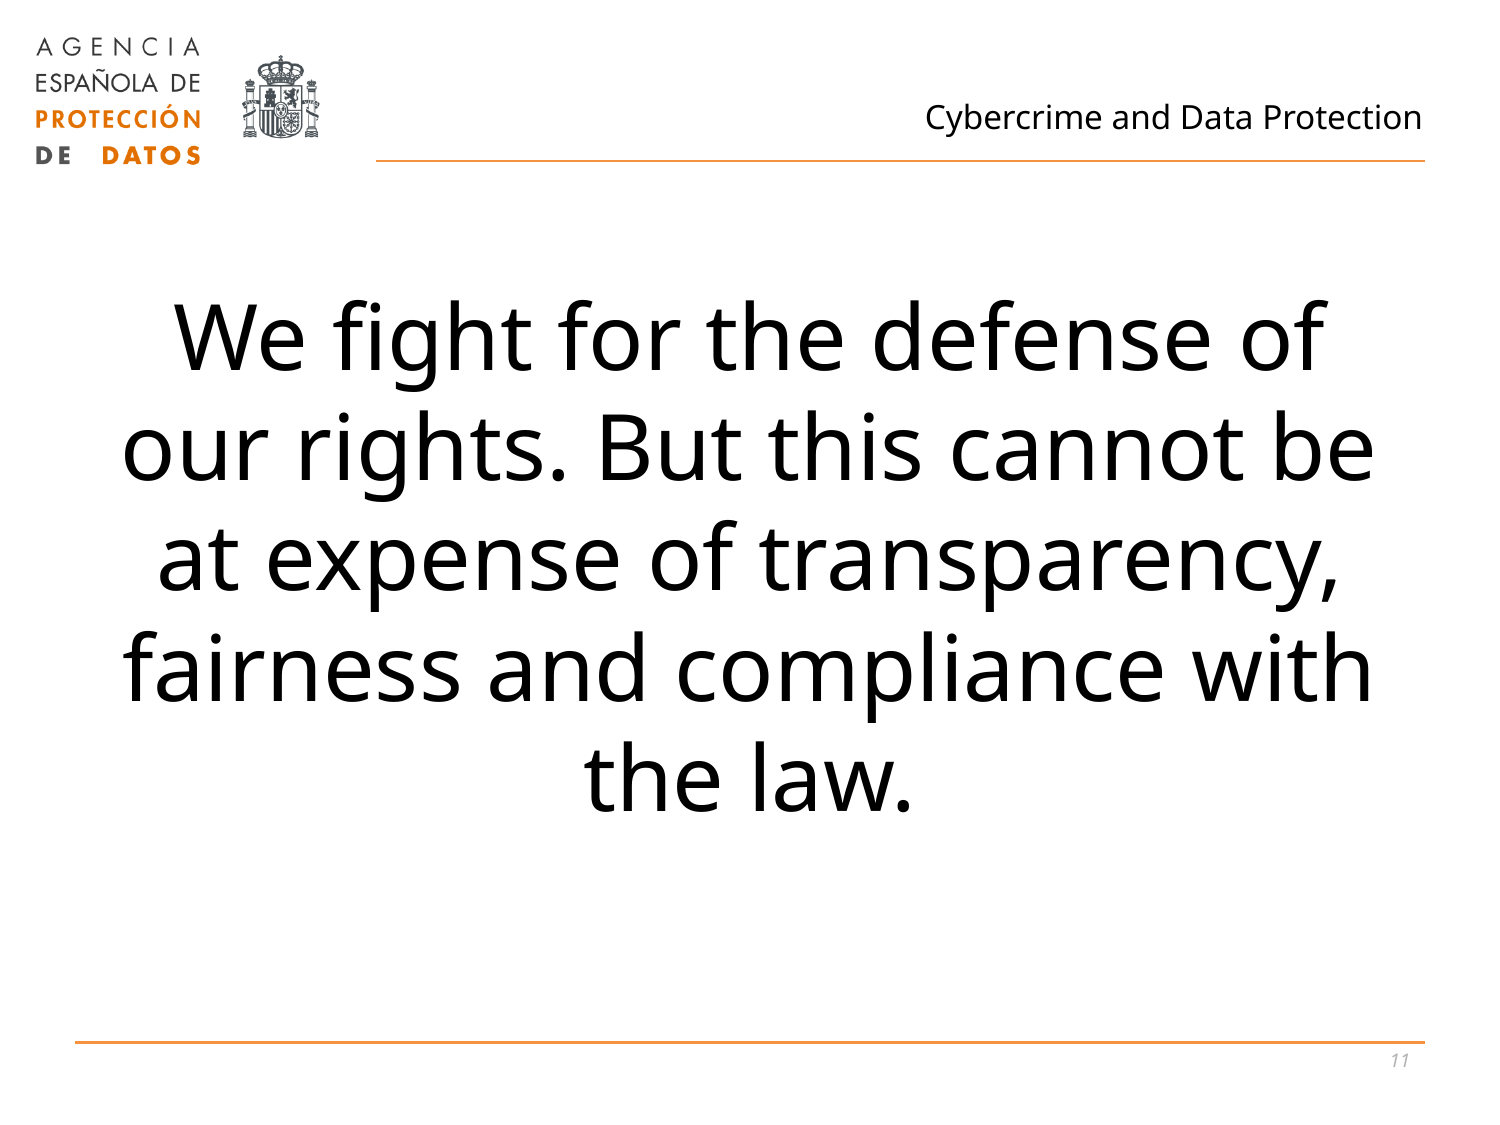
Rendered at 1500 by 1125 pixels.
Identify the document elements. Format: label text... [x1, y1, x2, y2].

title Cybercrime and Data Protection [424, 86, 1439, 147]
list We fight for the defense of our rights. But this cannot be at expense of transparency, fairness and compliance with the law. [75, 271, 1425, 854]
slide_number 11 [1158, 1042, 1425, 1081]
picture [35, 18, 365, 183]
